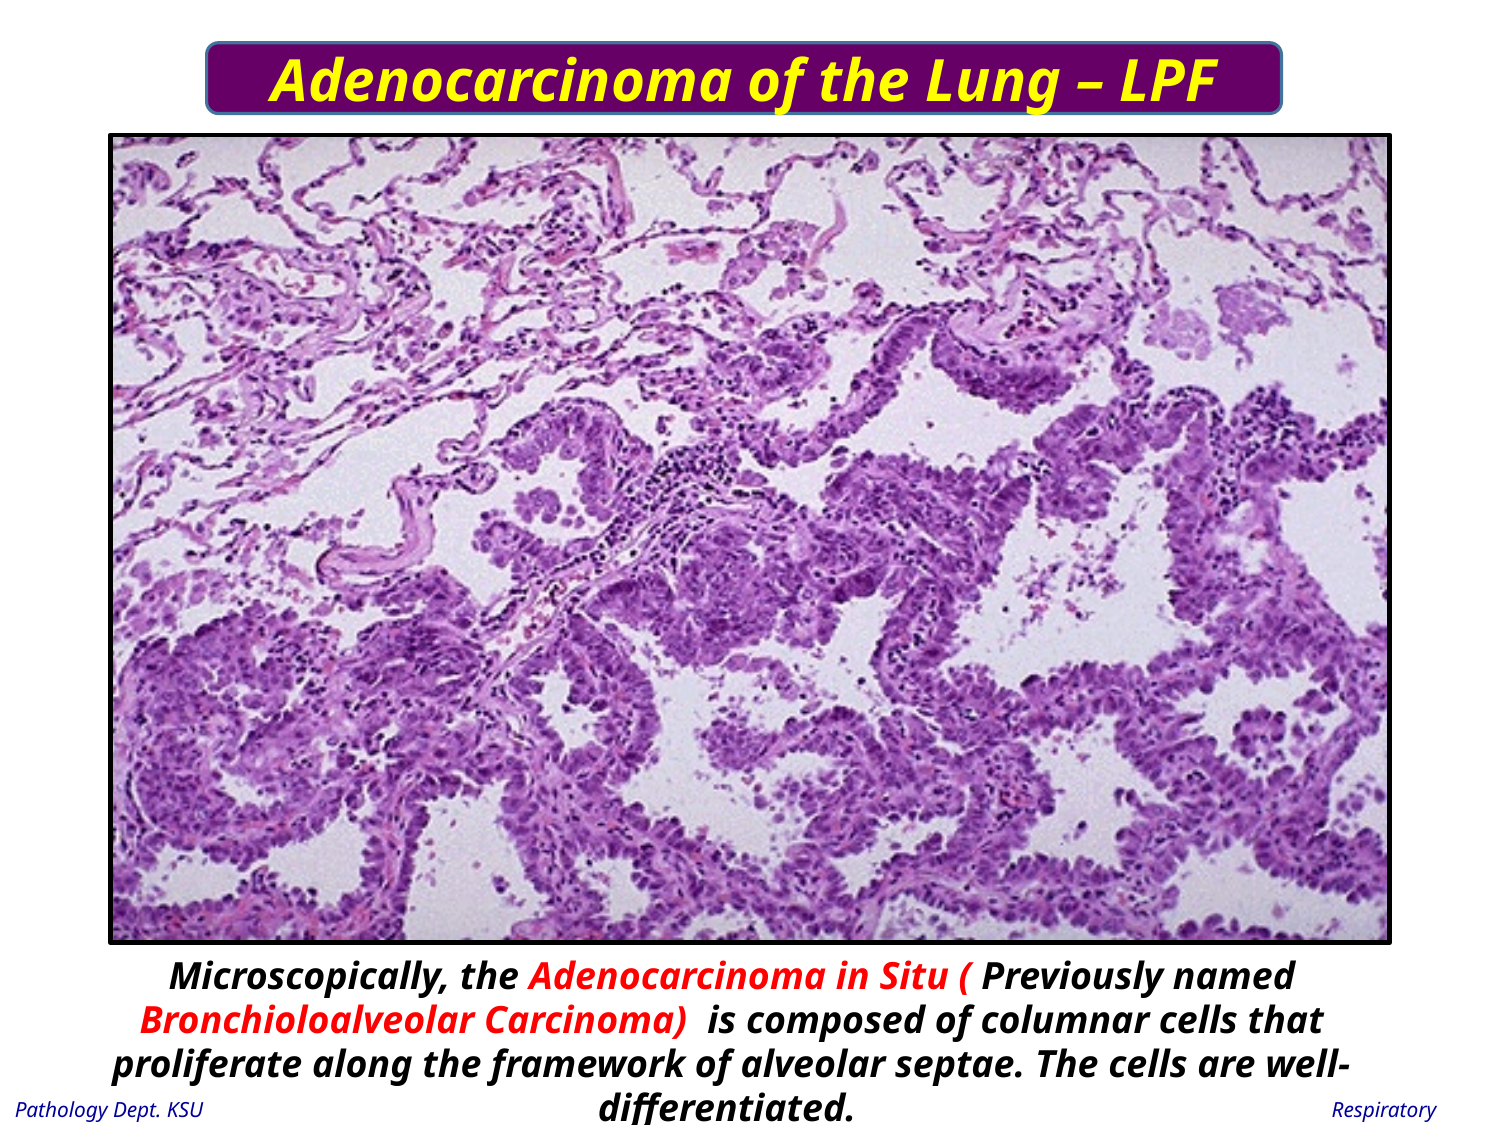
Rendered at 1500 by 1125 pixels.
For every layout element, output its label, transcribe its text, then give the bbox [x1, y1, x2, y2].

text_box Adenocarcinoma of the Lung – LPF [205, 41, 1284, 116]
text_box Respiratory Block [1316, 1089, 1500, 1125]
text_box Microscopically, the Adenocarcinoma in Situ ( Previously named Bronchioloalveolar Carcinoma) is composed of columnar cells that proliferate along the framework of alveolar septae. The cells are well-differentiated. [76, 946, 1388, 1125]
picture [112, 136, 1388, 941]
text_box Pathology Dept. KSU [0, 1089, 219, 1125]
